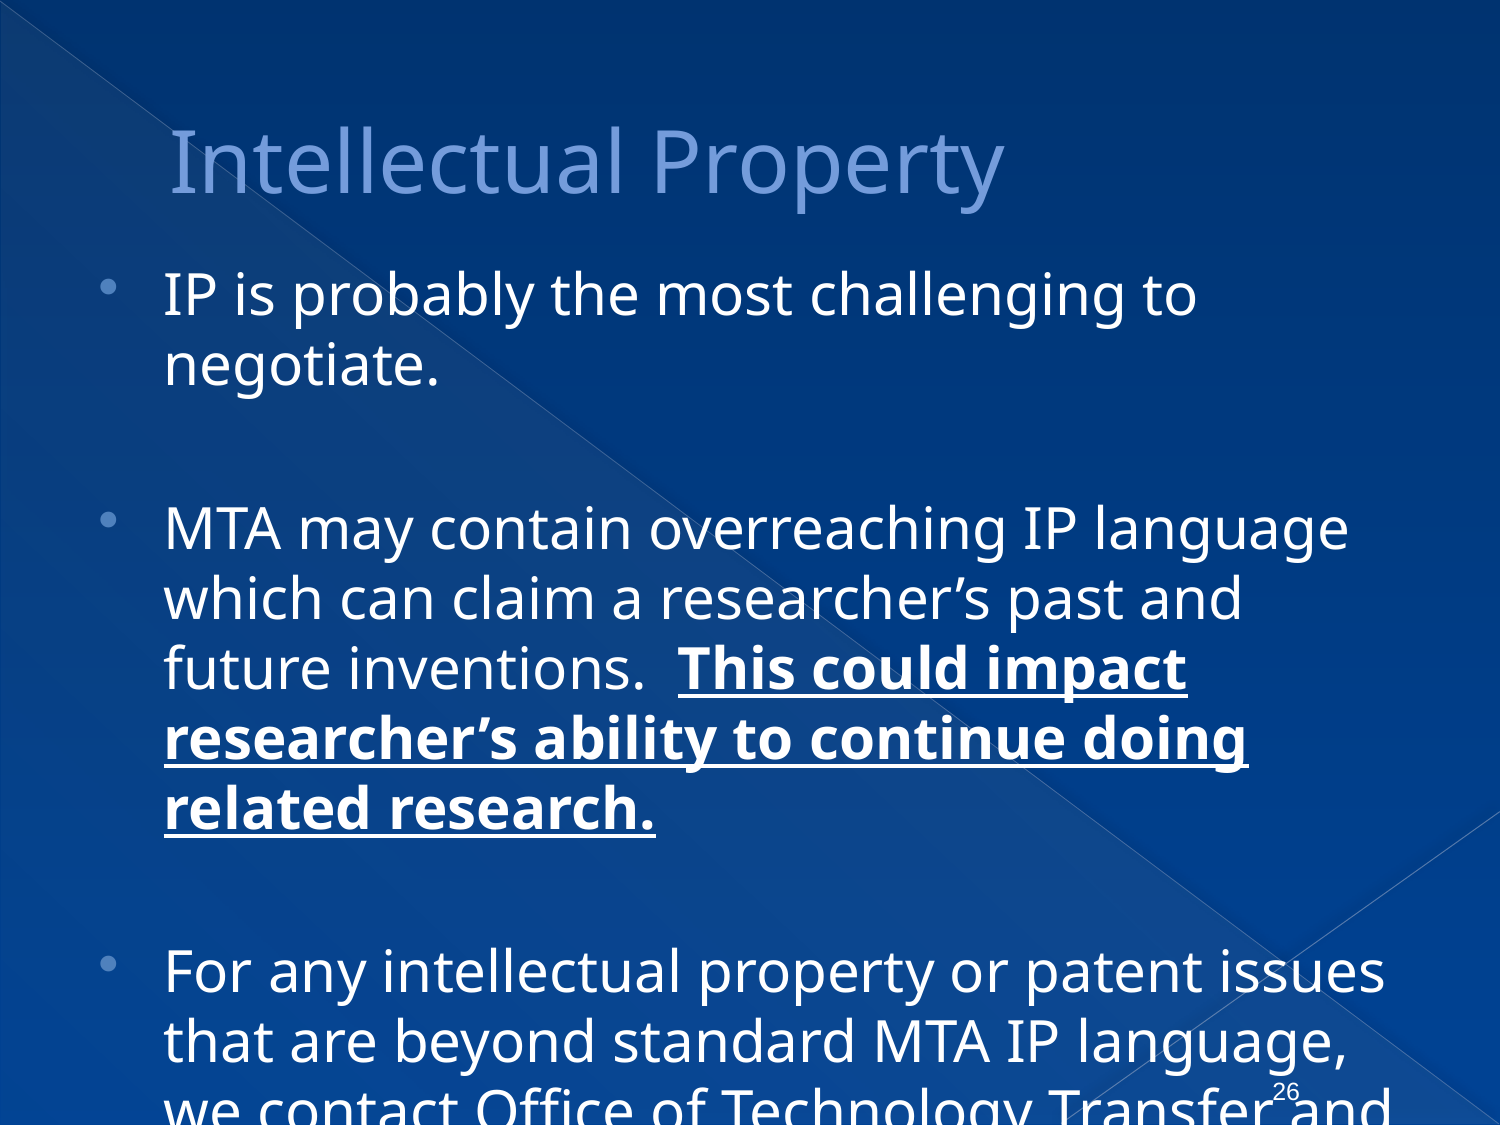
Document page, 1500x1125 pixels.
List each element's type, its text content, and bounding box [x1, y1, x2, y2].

title Intellectual Property [75, 43, 1425, 249]
list IP is probably the most challenging to negotiate. MTA may contain overreaching IP language which can claim a researcher’s past and future inventions. This could impact researcher’s ability to continue doing related research. For any intellectual property or patent issues that are beyond standard MTA IP language, we contact Office of Technology Transfer and Senior Counsel for their assistance. [74, 249, 1426, 1060]
slide_number 26 [1245, 1063, 1328, 1113]
